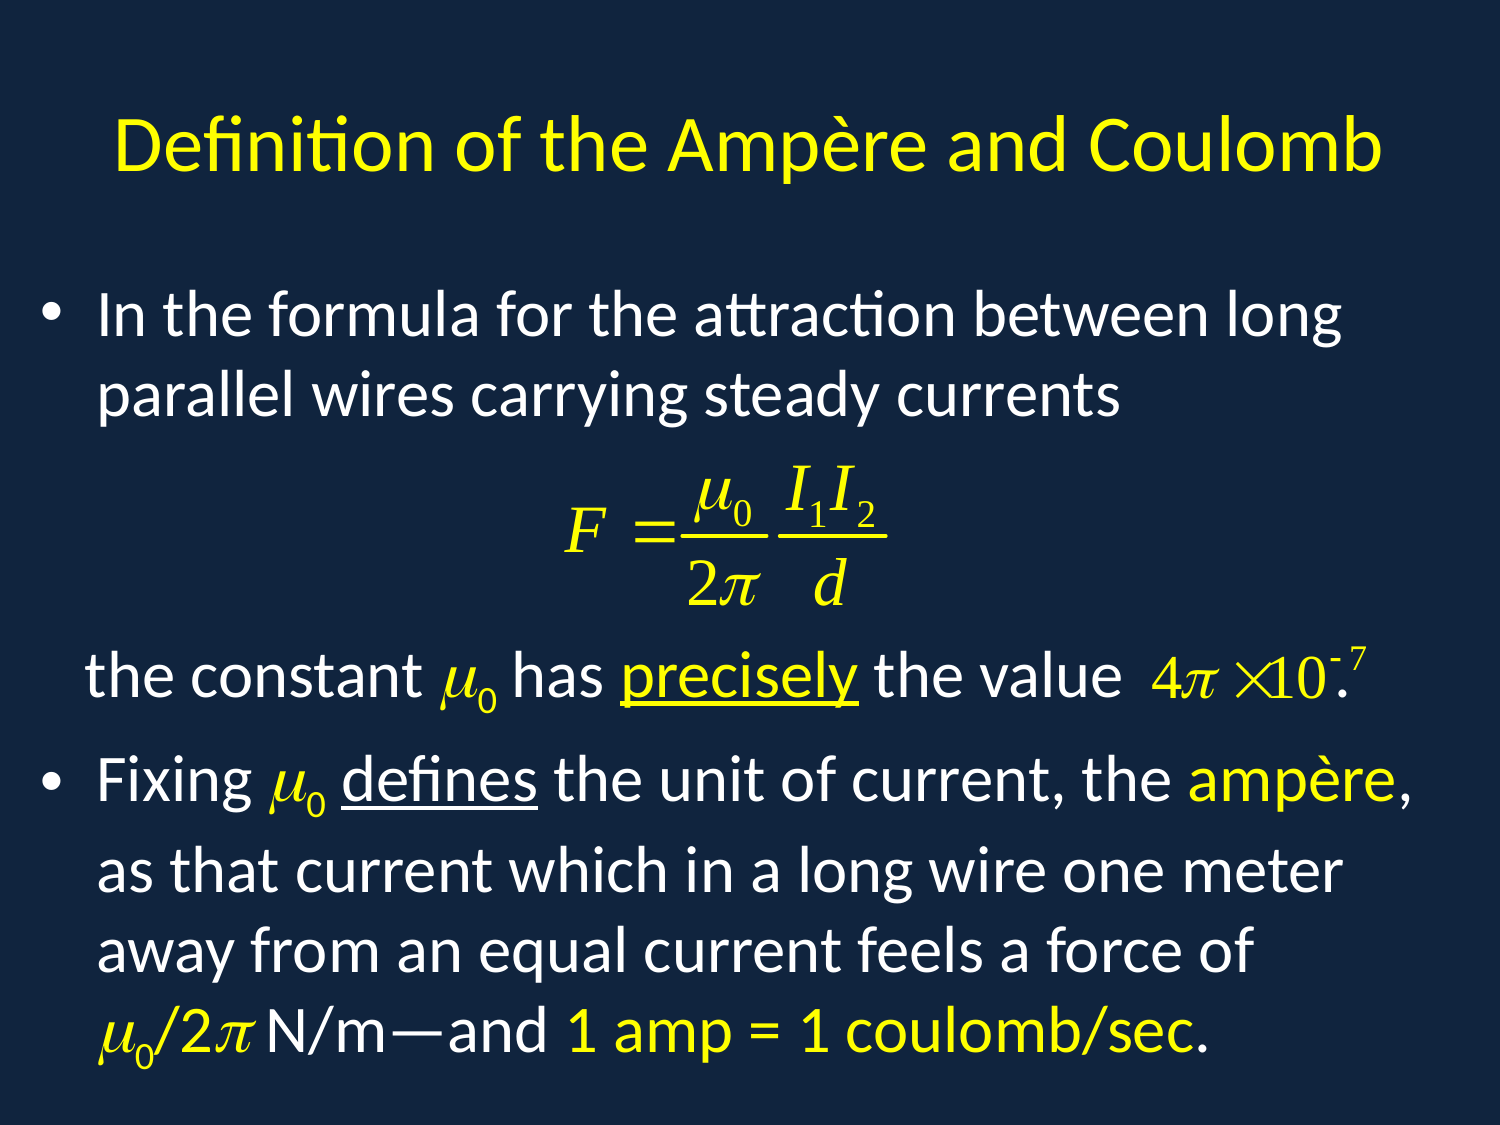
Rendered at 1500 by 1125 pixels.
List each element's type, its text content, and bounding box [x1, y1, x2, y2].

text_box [1141, 630, 1382, 715]
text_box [551, 445, 903, 621]
title Definition of the Ampère and Coulomb [75, 45, 1425, 233]
list In the formula for the attraction between long parallel wires carrying steady currents the constant 0 has precisely the value . Fixing 0 defines the unit of current, the ampère, as that current which in a long wire one meter away from an equal current feels a force of 0/2 N/m—and 1 amp = 1 coulomb/sec. [24, 262, 1438, 1088]
